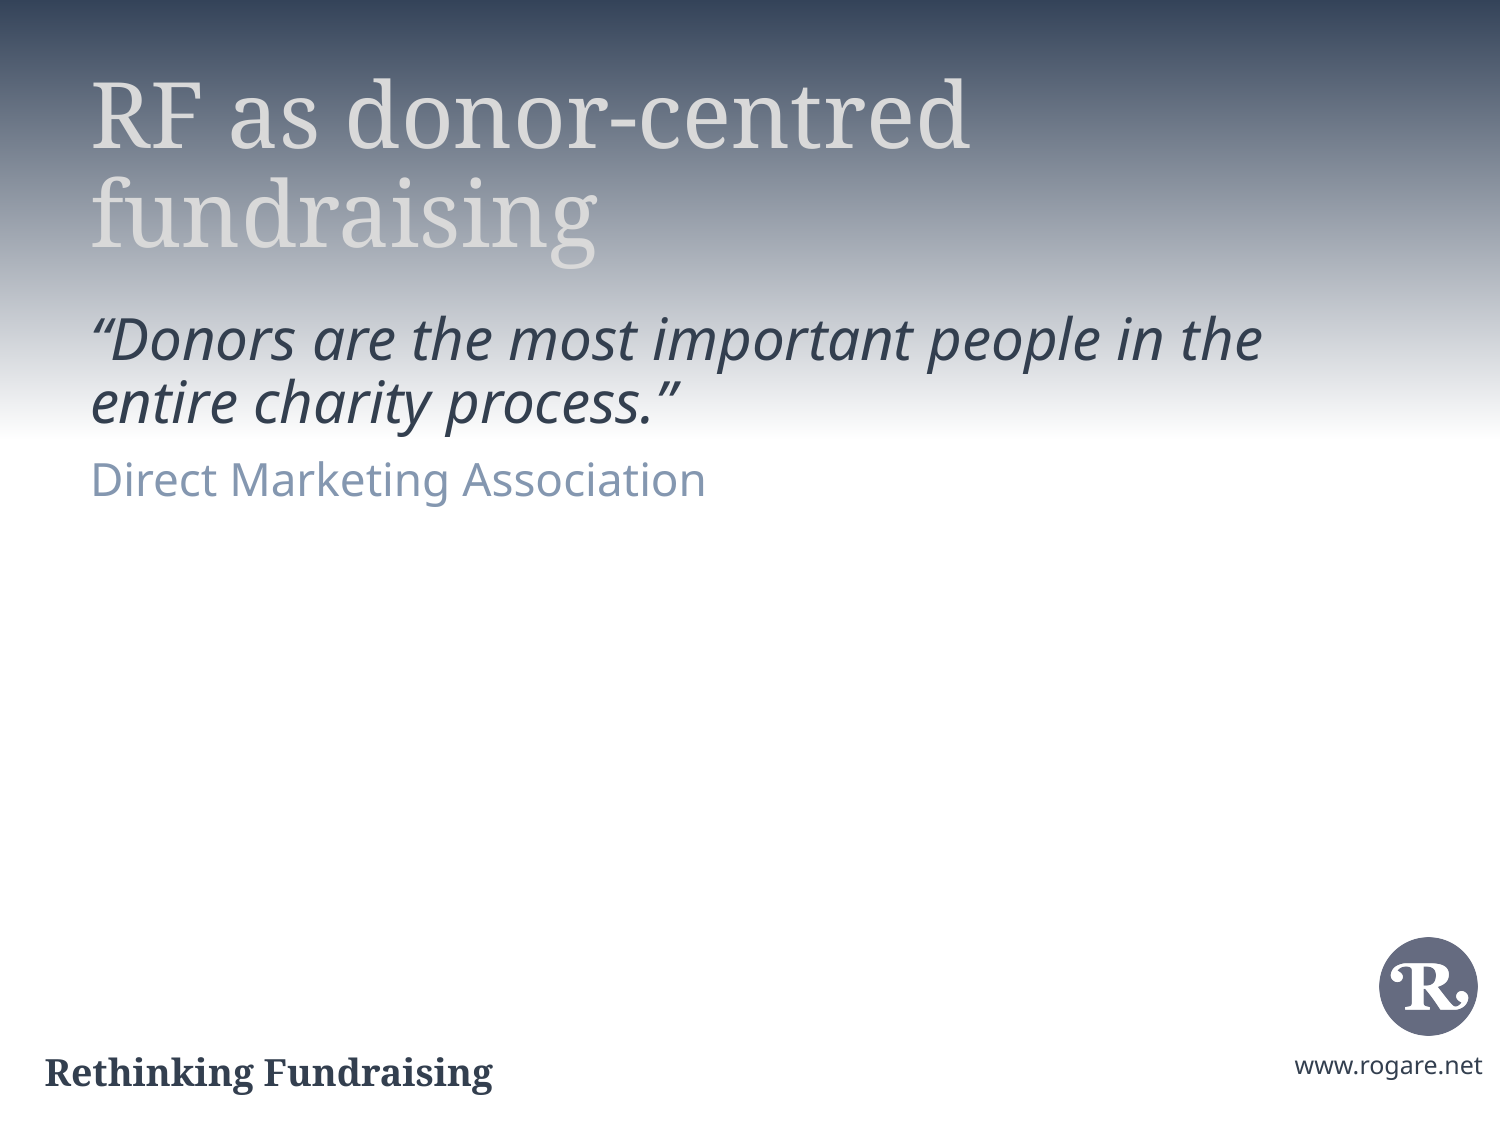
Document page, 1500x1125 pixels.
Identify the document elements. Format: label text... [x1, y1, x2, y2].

list “Donors are the most important people in the entire charity process.” Direct Marketing Association [75, 302, 1425, 948]
picture [1379, 937, 1478, 1036]
title RF as donor-centred fundraising [75, 59, 1469, 278]
